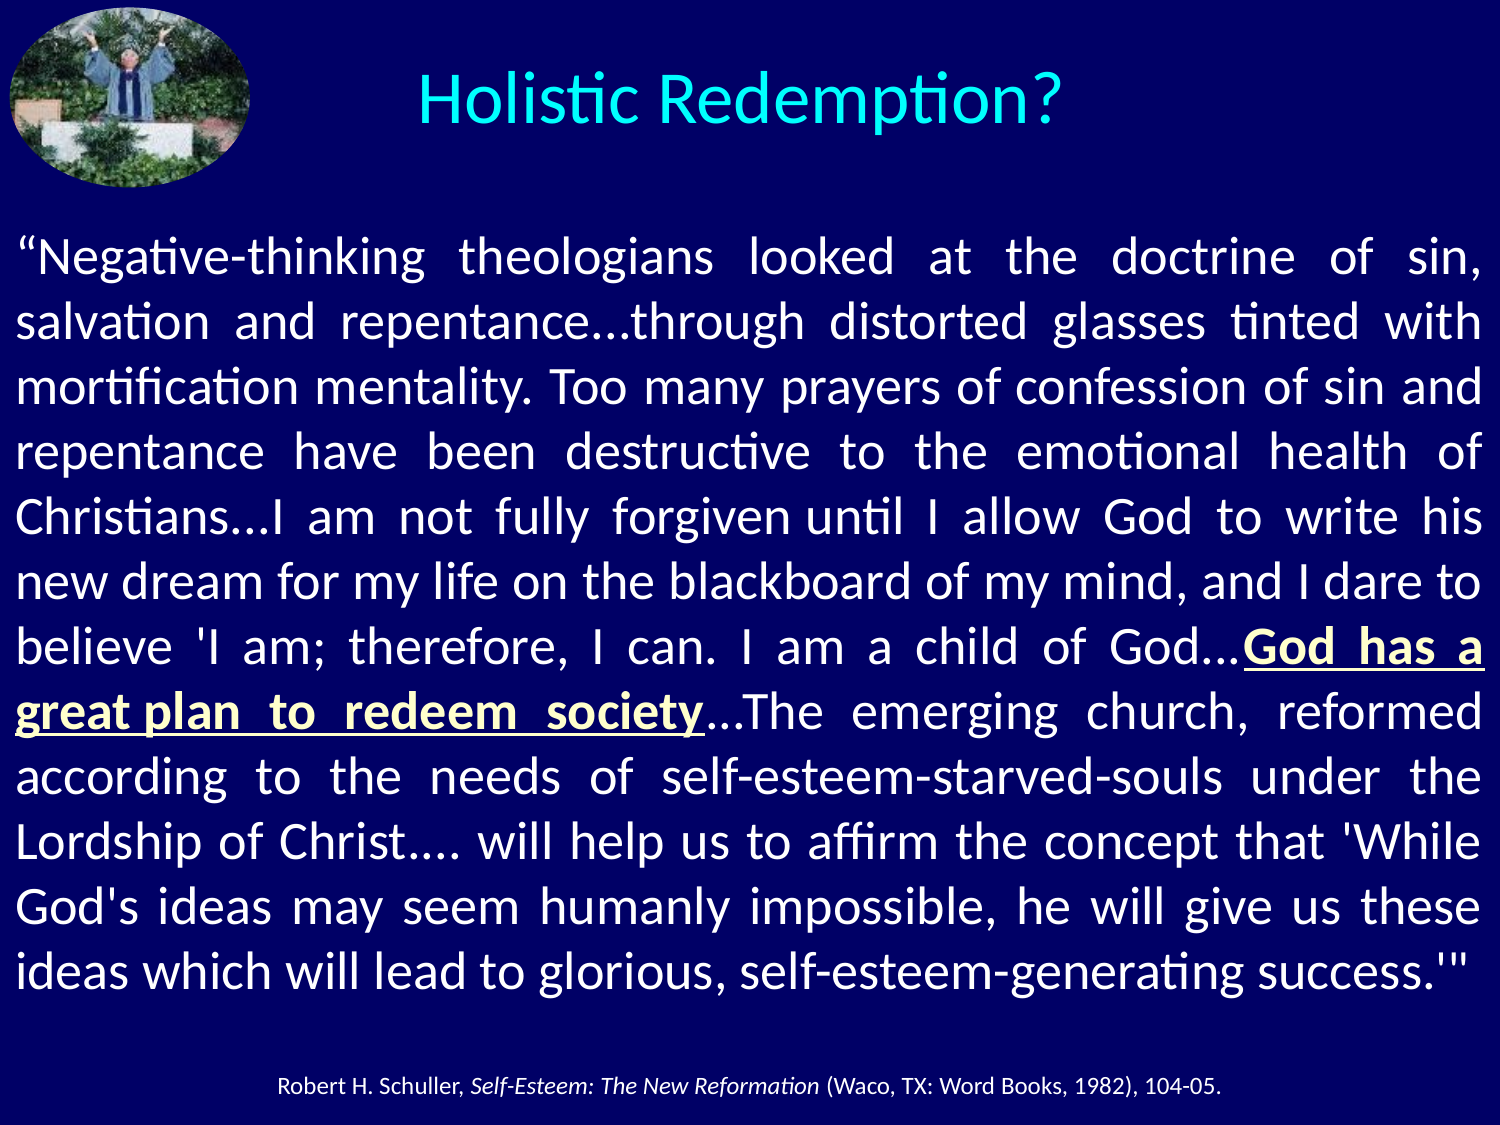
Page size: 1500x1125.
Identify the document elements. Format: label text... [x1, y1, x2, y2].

text_box Robert H. Schuller, Self-Esteem: The New Reformation (Waco, TX: Word Books, 1982), 104-05. [224, 1062, 1275, 1108]
text_box Holistic Redemption? [275, 37, 1225, 150]
list “Negative-thinking theologians looked at the doctrine of sin, salvation and repentance...through distorted glasses tinted with mortification mentality. Too many prayers of confession of sin and repentance have been destructive to the emotional health of Christians...I am not fully forgiven until I allow God to write his new dream for my life on the blackboard of my mind, and I dare to believe 'I am; therefore, I can. I am a child of God...God has a great plan to redeem society...The emerging church, reformed according to the needs of self-esteem-starved-souls under the Lordship of Christ.... will help us to affirm the concept that 'While God's ideas may seem humanly impossible, he will give us these ideas which will lead to glorious, self-esteem-generating success.'" [0, 212, 1500, 1013]
picture [9, 7, 251, 188]
